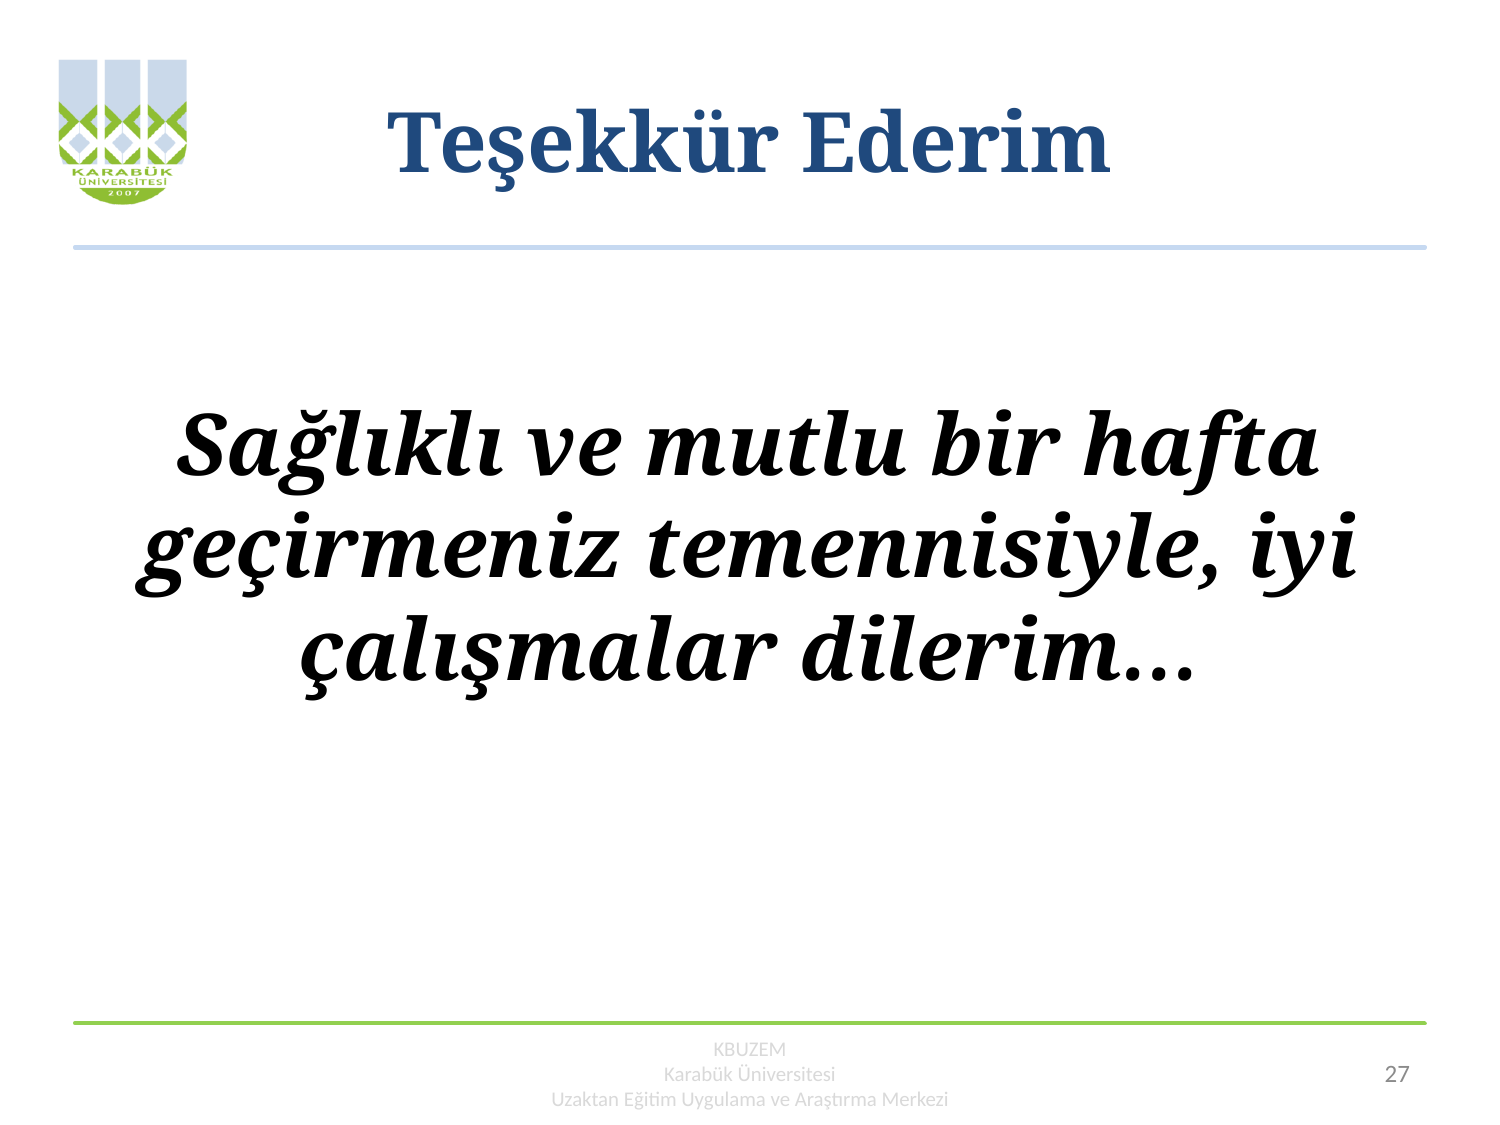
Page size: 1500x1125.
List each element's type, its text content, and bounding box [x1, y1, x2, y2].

title Teşekkür Ederim [75, 45, 1425, 233]
list Sağlıklı ve mutlu bir hafta geçirmeniz temennisiyle, iyi çalışmalar dilerim… [75, 262, 1425, 1005]
footer KBUZEM Karabük Üniversitesi Uzaktan Eğitim Uygulama ve Araştırma Merkezi [431, 1042, 1069, 1103]
picture [52, 54, 191, 209]
slide_number 27 [1074, 1042, 1425, 1103]
